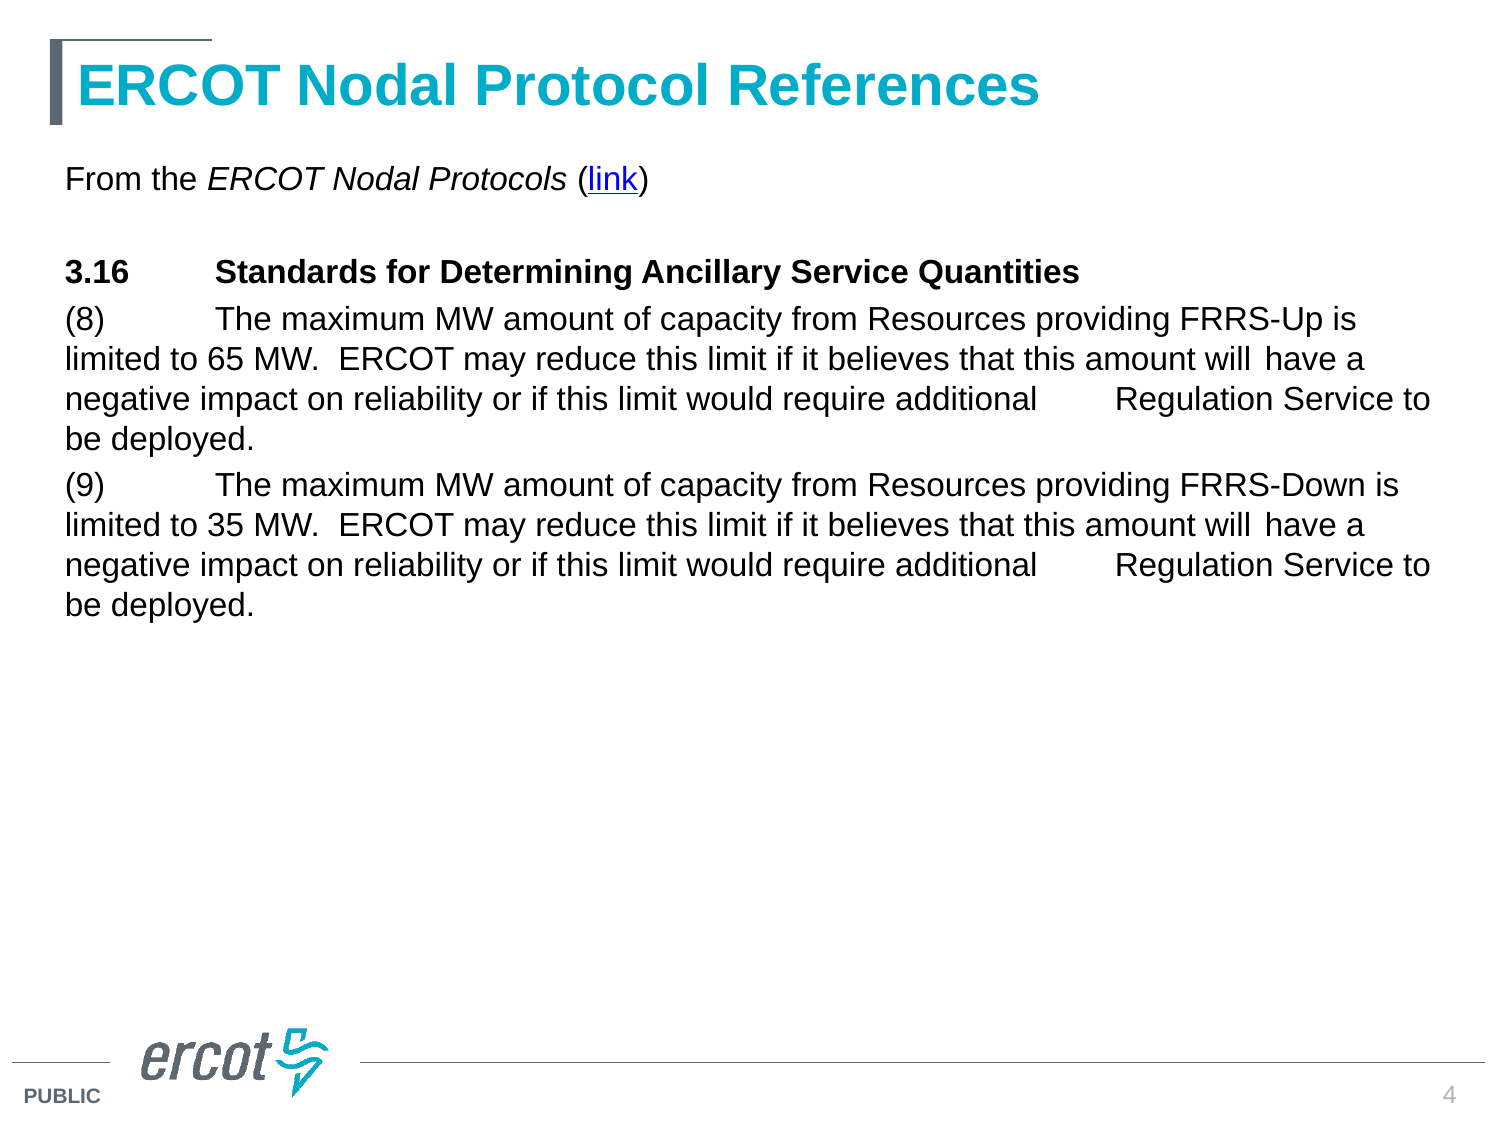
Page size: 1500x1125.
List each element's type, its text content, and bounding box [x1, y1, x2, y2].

title ERCOT Nodal Protocol References [62, 39, 1450, 125]
list From the ERCOT Nodal Protocols (link) 3.16 Standards for Determining Ancillary Service Quantities (8) The maximum MW amount of capacity from Resources providing FRRS-Up is limited to 65 MW. ERCOT may reduce this limit if it believes that this amount will have a negative impact on reliability or if this limit would require additional Regulation Service to be deployed. (9) The maximum MW amount of capacity from Resources providing FRRS-Down is limited to 35 MW. ERCOT may reduce this limit if it believes that this amount will have a negative impact on reliability or if this limit would require additional Regulation Service to be deployed. [50, 149, 1450, 1000]
picture [137, 1024, 332, 1100]
slide_number 4 [1412, 1076, 1488, 1112]
